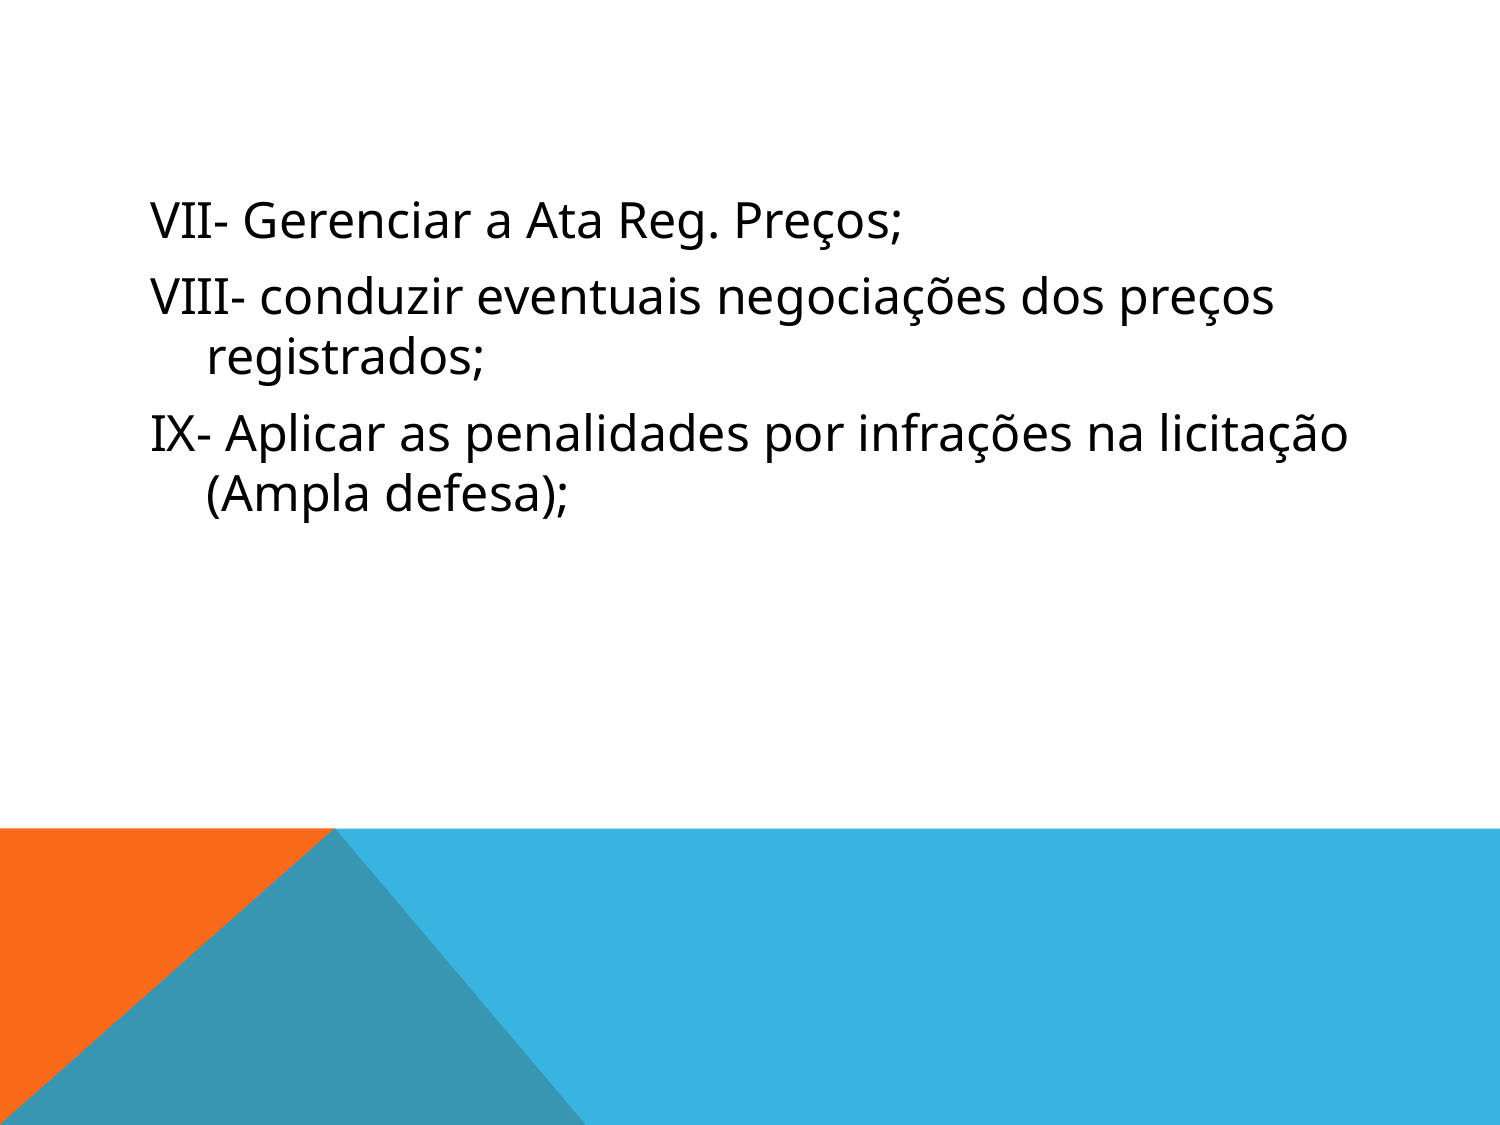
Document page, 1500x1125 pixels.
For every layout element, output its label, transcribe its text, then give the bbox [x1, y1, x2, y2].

list VII- Gerenciar a Ata Reg. Preços; VIII- conduzir eventuais negociações dos preços registrados; IX- Aplicar as penalidades por infrações na licitação (Ampla defesa); [135, 180, 1369, 768]
